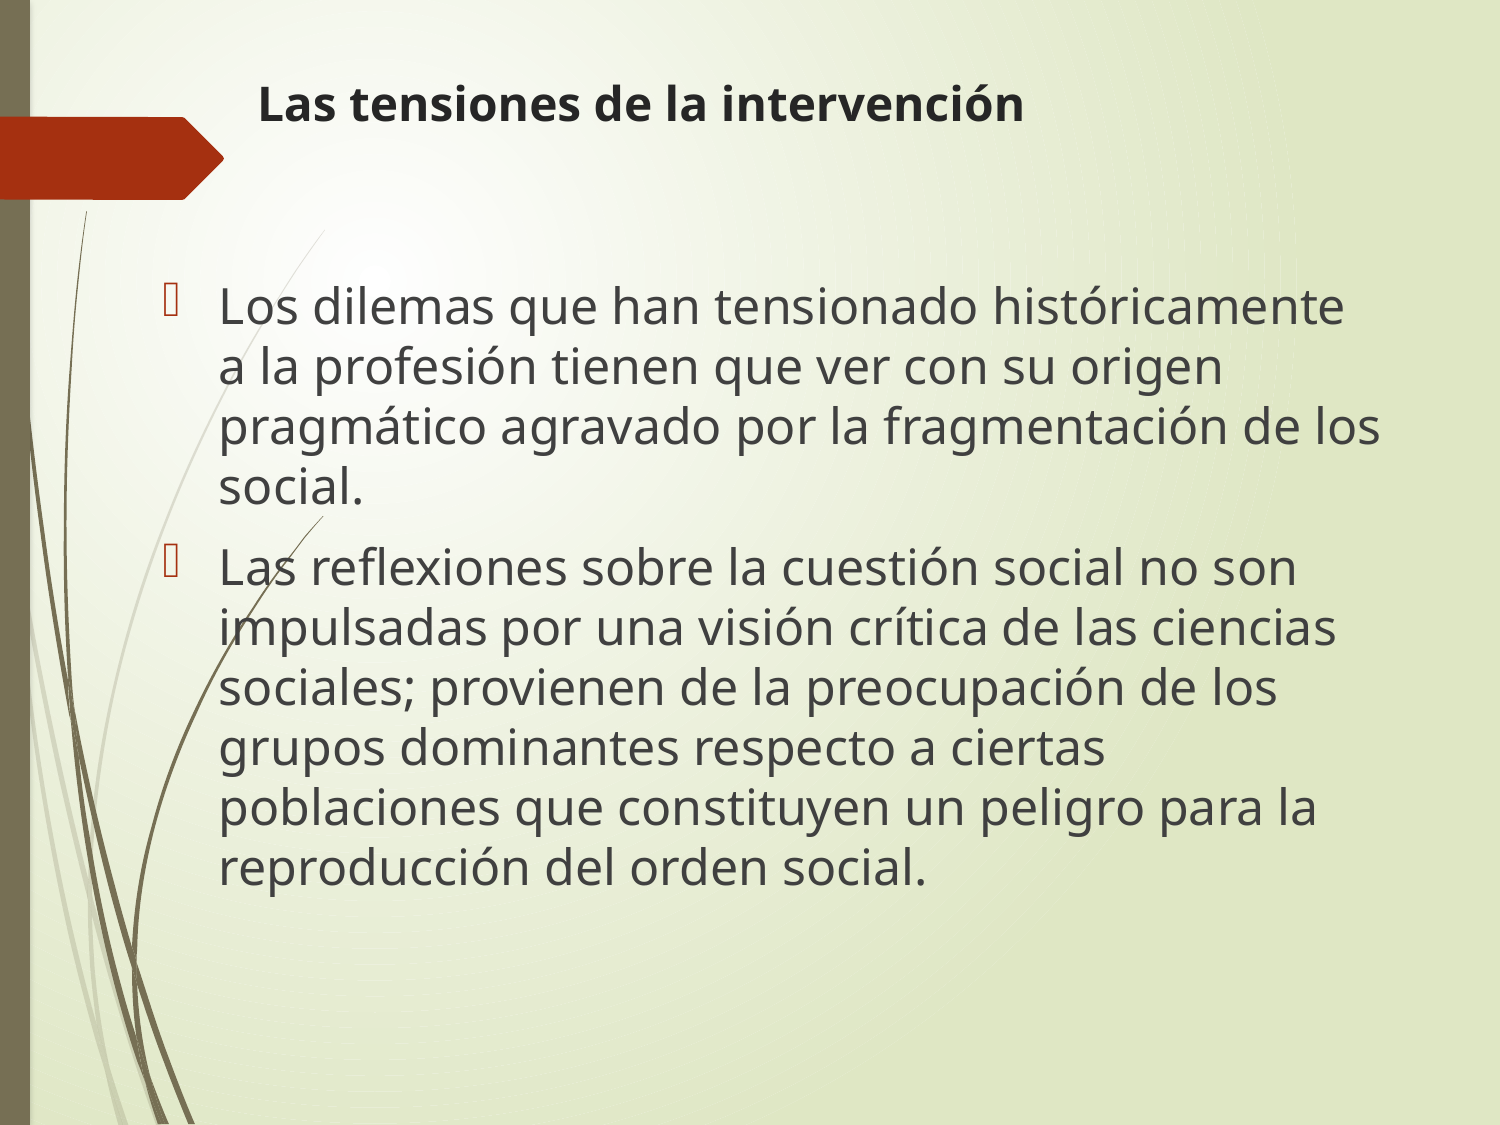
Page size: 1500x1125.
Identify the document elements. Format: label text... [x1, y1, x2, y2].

list Los dilemas que han tensionado históricamente a la profesión tienen que ver con su origen pragmático agravado por la fragmentación de los social. Las reflexiones sobre la cuestión social no son impulsadas por una visión crítica de las ciencias sociales; provienen de la preocupación de los grupos dominantes respecto a ciertas poblaciones que constituyen un peligro para la reproducción del orden social. [147, 267, 1400, 970]
title Las tensiones de la intervención [242, 66, 1450, 198]
